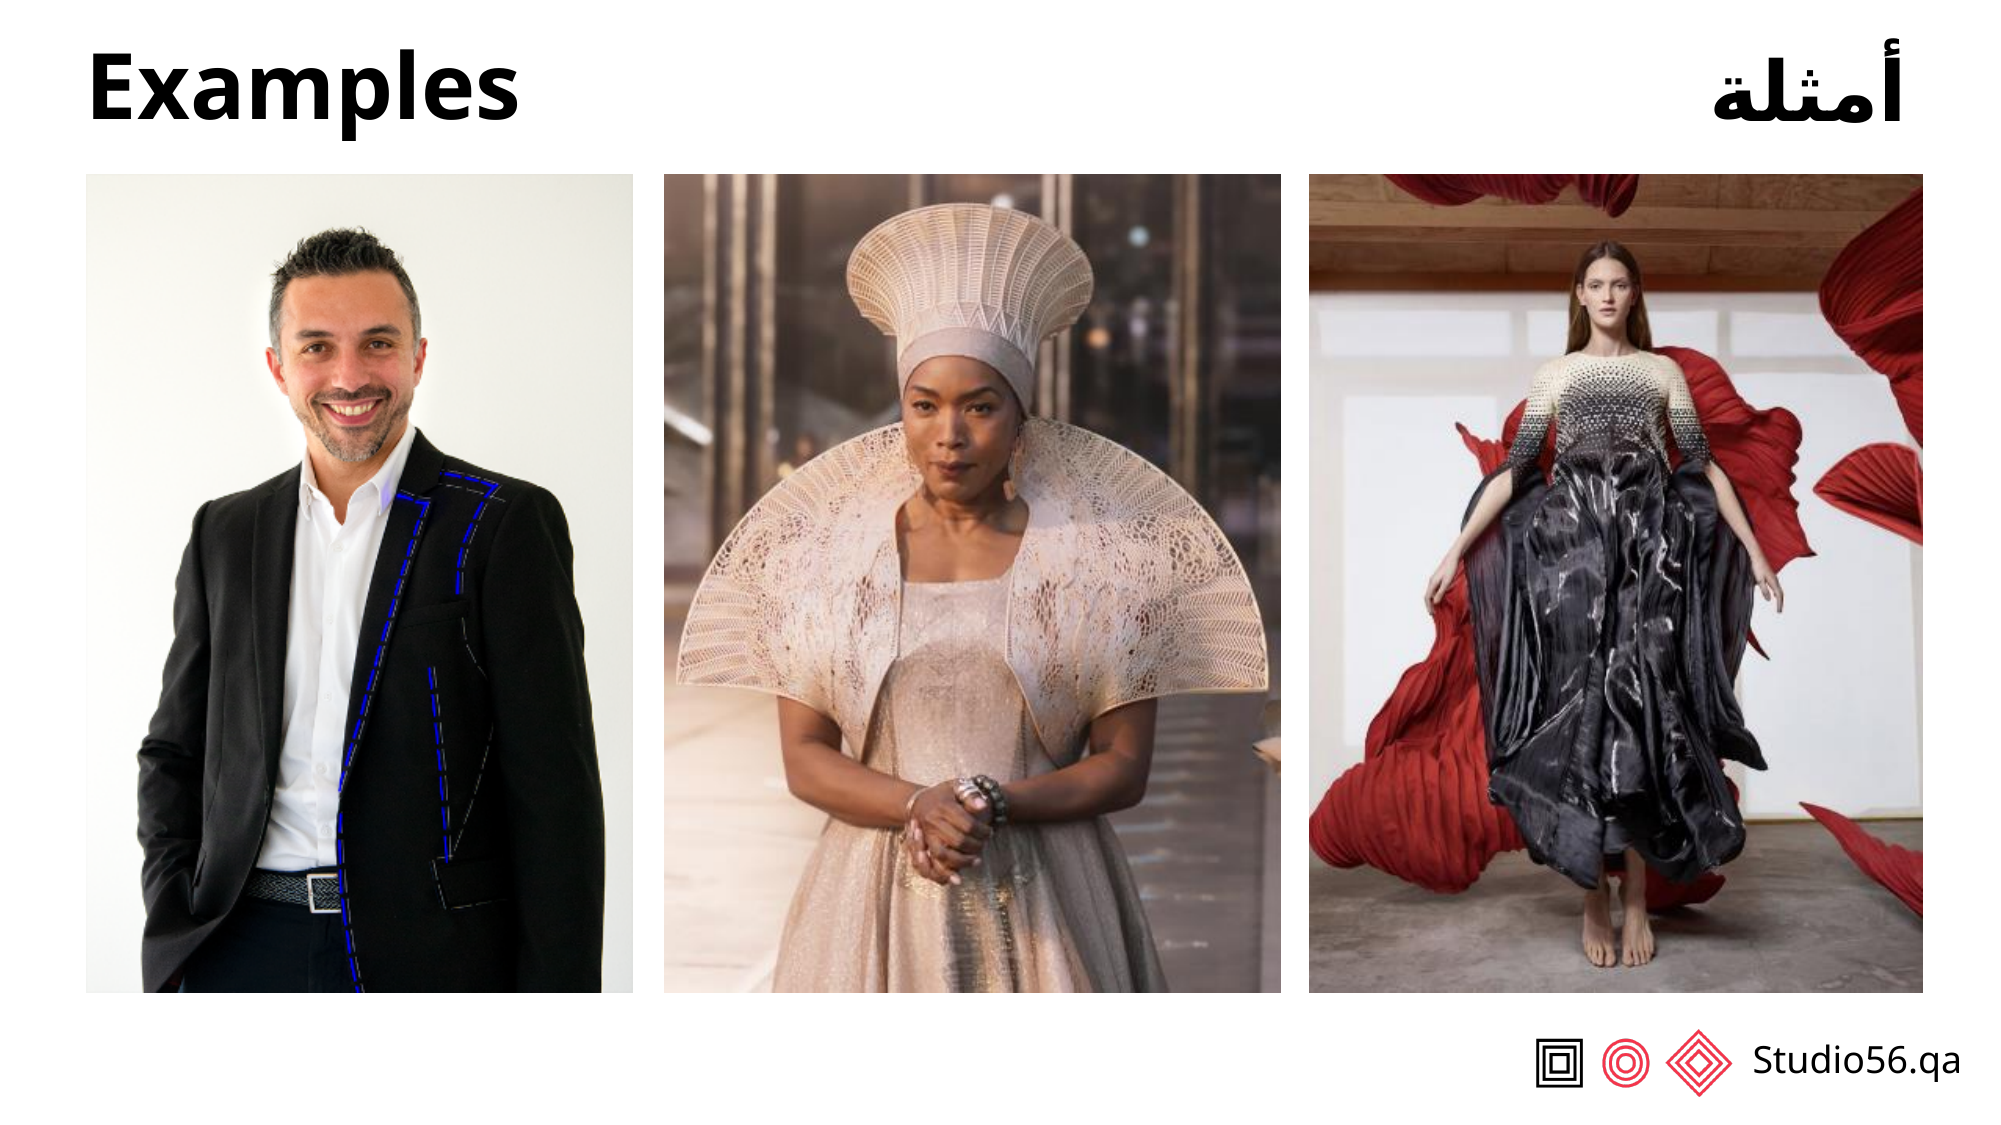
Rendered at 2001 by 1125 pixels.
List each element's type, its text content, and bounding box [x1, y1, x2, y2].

text_box Examples [70, 25, 980, 153]
picture [664, 174, 1281, 993]
picture [86, 174, 633, 993]
text_box Studio56.qa [1750, 1029, 1978, 1089]
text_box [1533, 1029, 1750, 1100]
picture [1309, 174, 1923, 993]
text_box أمثلة [504, 46, 1923, 153]
